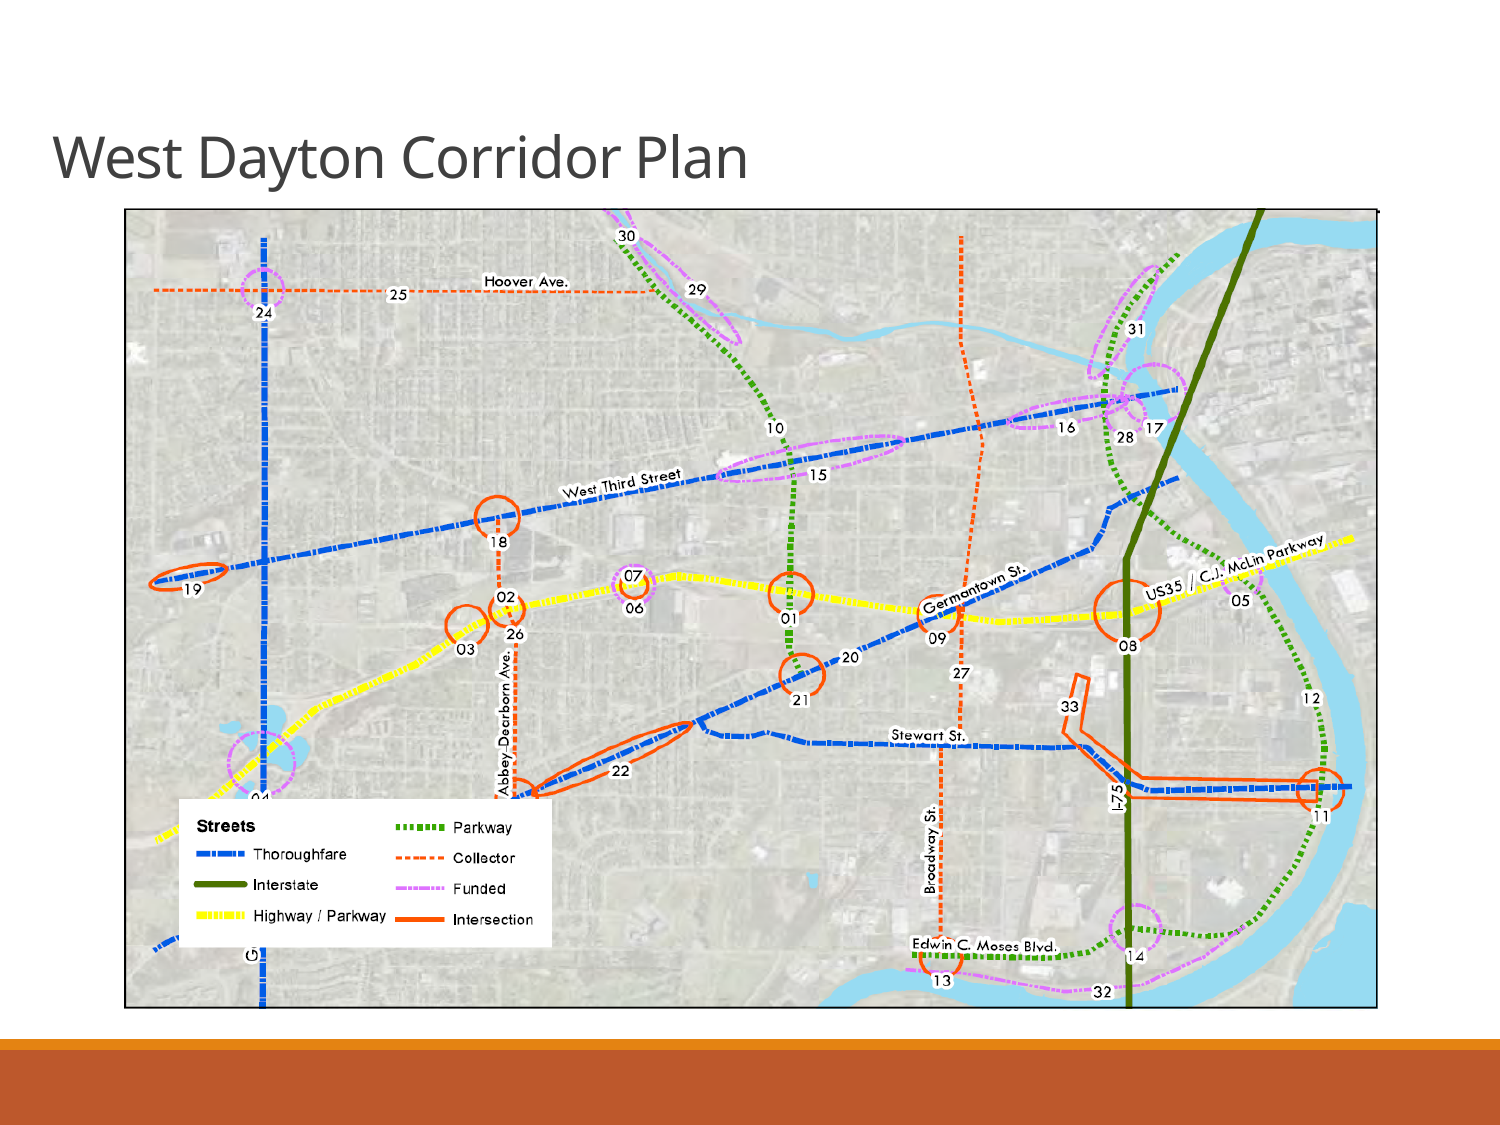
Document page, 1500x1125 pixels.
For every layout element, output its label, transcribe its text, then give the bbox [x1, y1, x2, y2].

title West Dayton Corridor Plan [37, 50, 1373, 200]
picture [119, 203, 1380, 1011]
